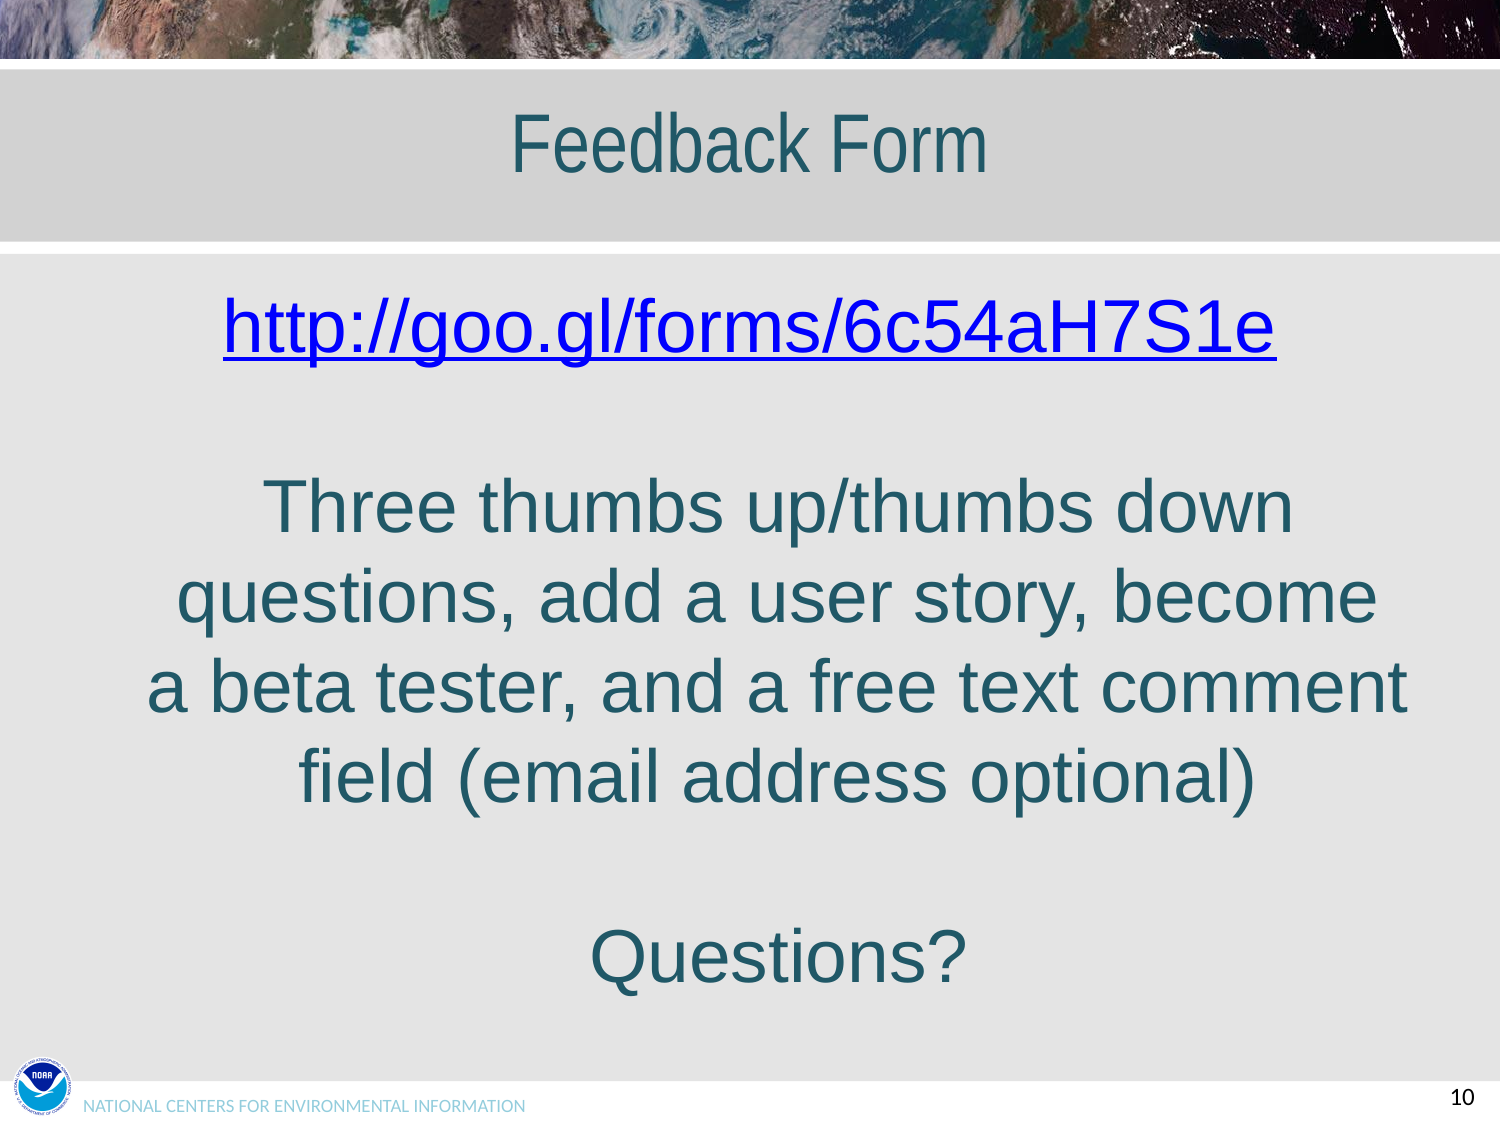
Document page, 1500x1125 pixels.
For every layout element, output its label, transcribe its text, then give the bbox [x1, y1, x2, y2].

picture [10, 1054, 75, 1119]
title Feedback Form [75, 45, 1425, 233]
list http://goo.gl/forms/6c54aH7S1e Three thumbs up/thumbs down questions, add a user story, become a beta tester, and a free text comment field (email address optional) Questions? [75, 262, 1425, 1005]
picture [0, 0, 1500, 59]
